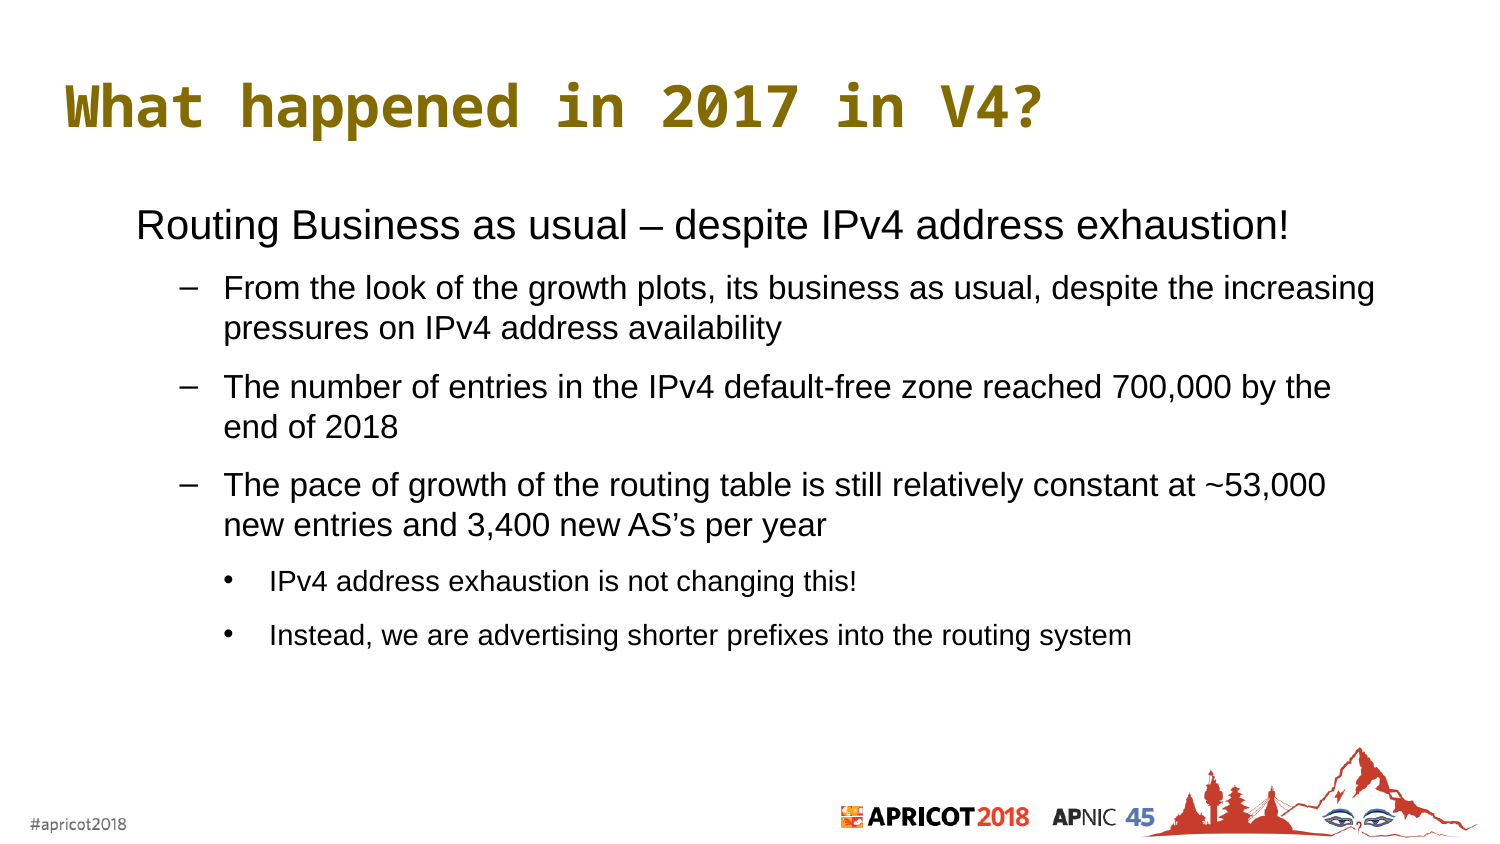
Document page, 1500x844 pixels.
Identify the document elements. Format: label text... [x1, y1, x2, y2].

title What happened in 2017 in V4? [64, 33, 1436, 175]
list Routing Business as usual – despite IPv4 address exhaustion! From the look of the growth plots, its business as usual, despite the increasing pressures on IPv4 address availability The number of entries in the IPv4 default-free zone reached 700,000 by the end of 2018 The pace of growth of the routing table is still relatively constant at ~53,000 new entries and 3,400 new AS’s per year IPv4 address exhaustion is not changing this! Instead, we are advertising shorter prefixes into the routing system [135, 197, 1388, 760]
